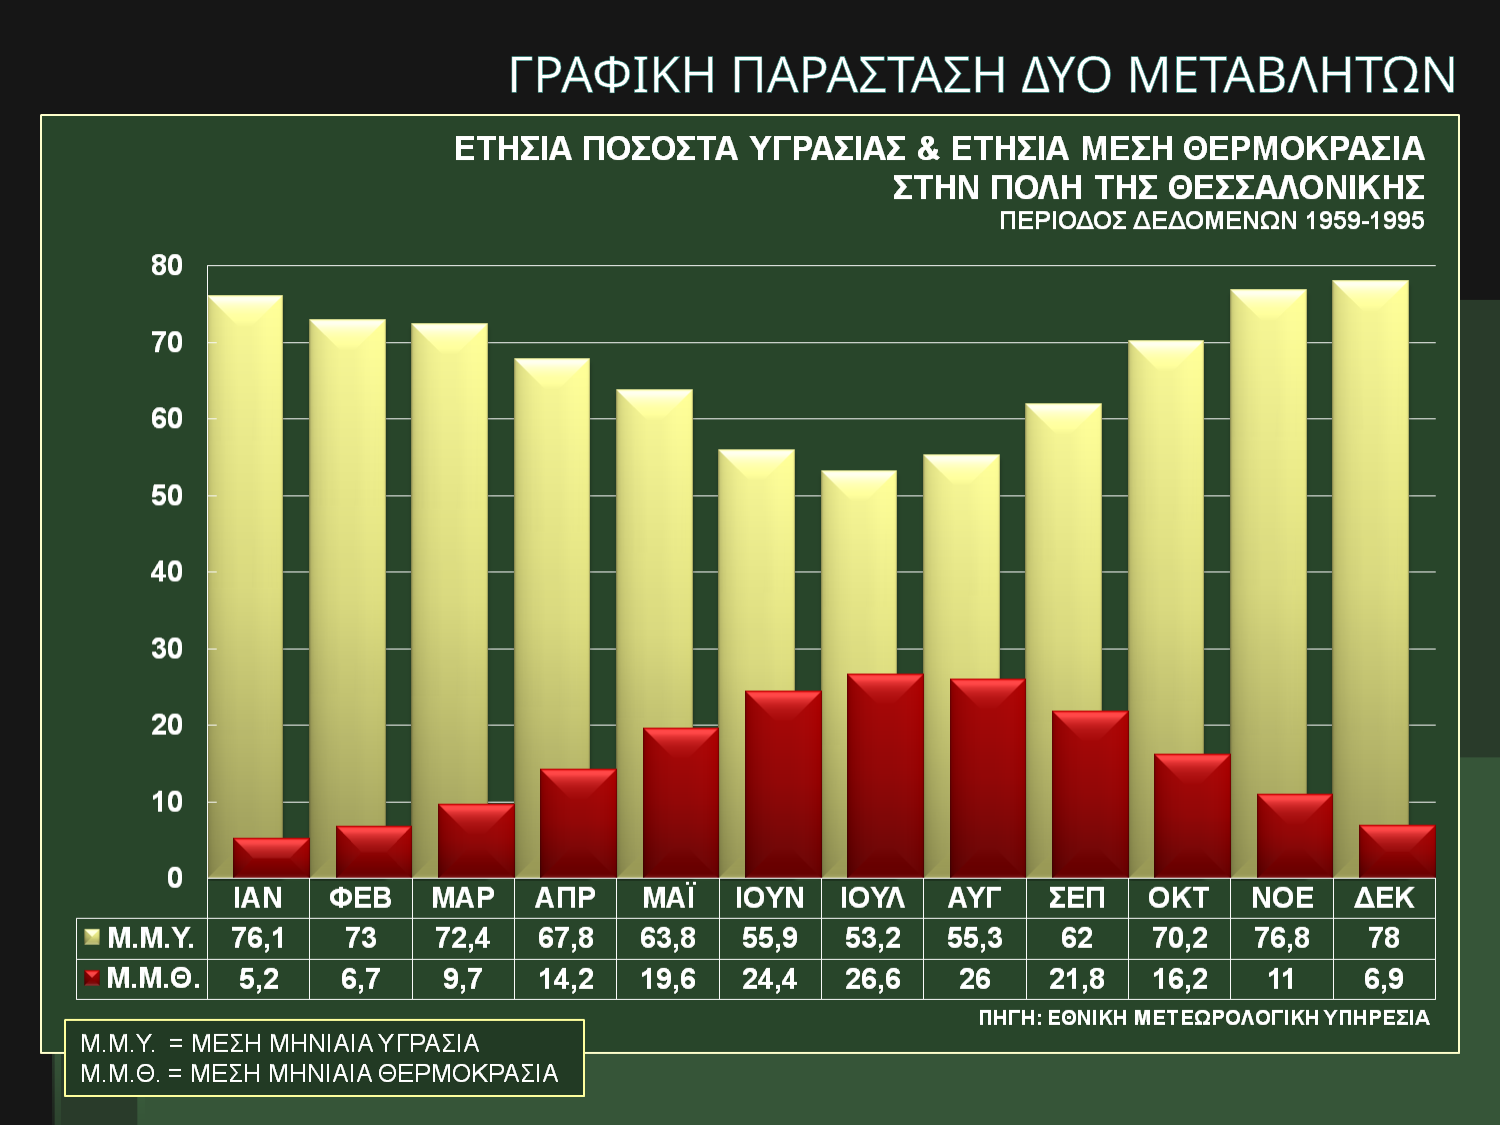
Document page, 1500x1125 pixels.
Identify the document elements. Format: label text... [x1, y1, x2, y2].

picture [38, 113, 1462, 1098]
text_box ΓΡΑΦΙΚΗ ΠΑΡΑΣΤΑΣΗ ΔΥΟ ΜΕΤΑΒΛΗΤΩΝ [0, 30, 1500, 114]
